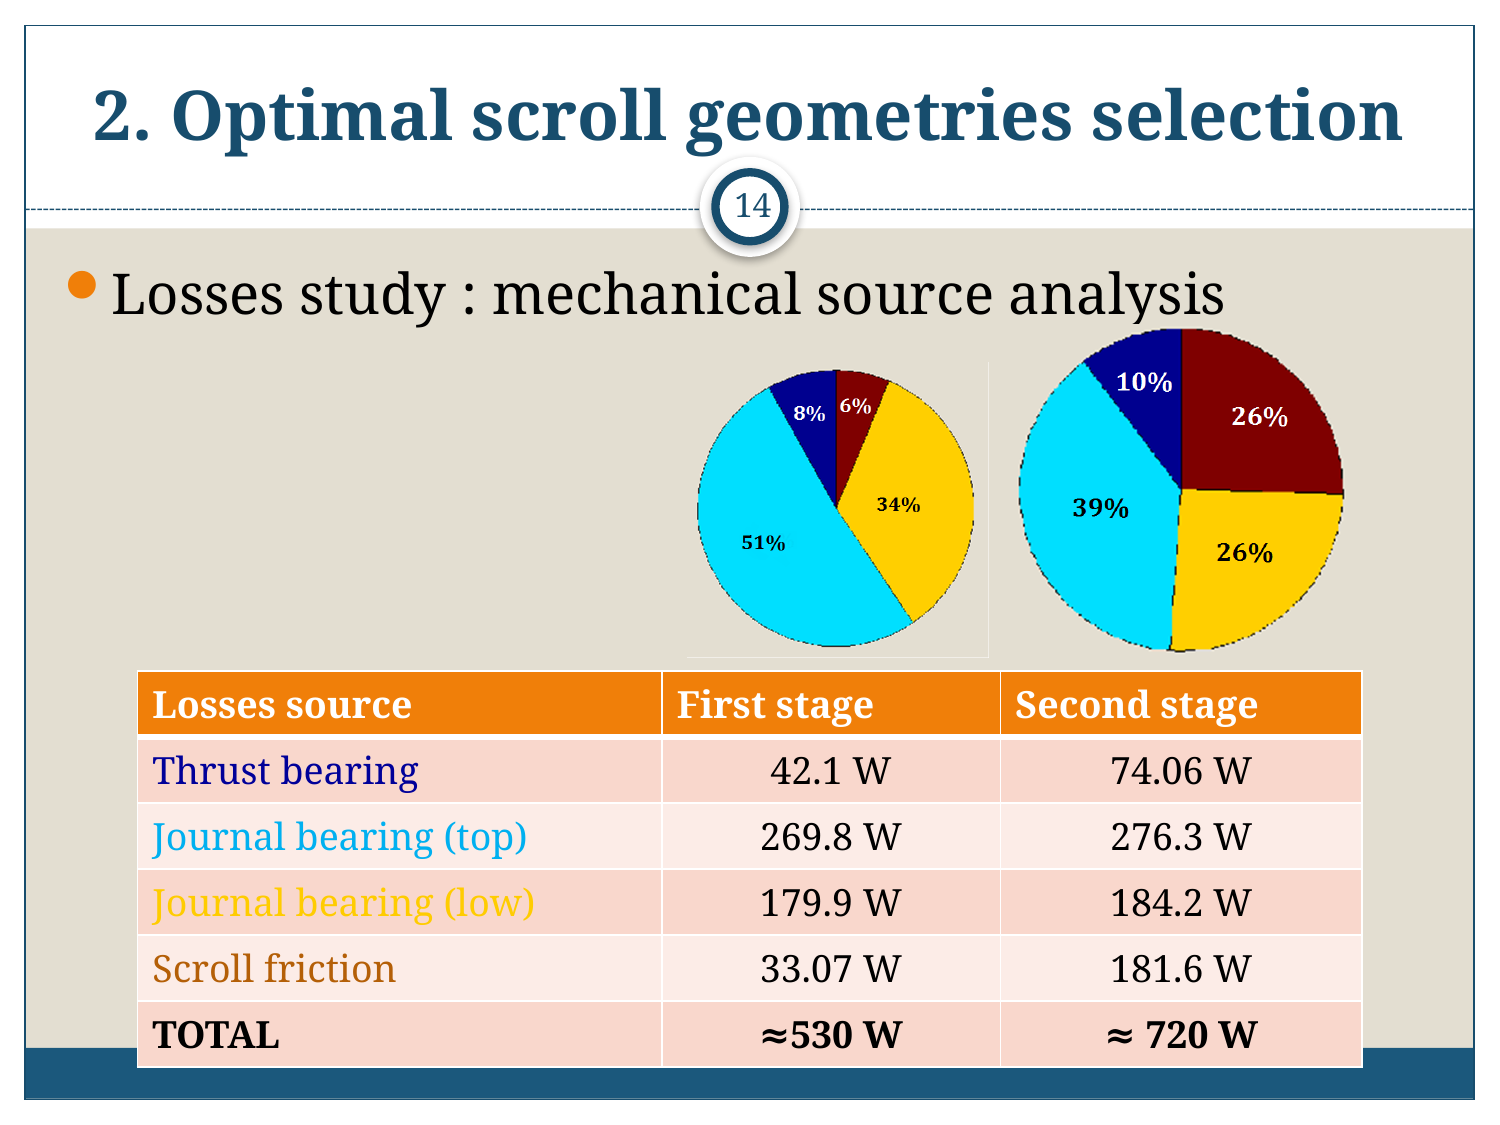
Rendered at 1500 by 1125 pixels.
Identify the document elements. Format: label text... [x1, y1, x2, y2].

table_header Losses source [138, 672, 661, 734]
table_cell 181.6 W [1001, 936, 1361, 1000]
table_cell 74.06 W [1001, 740, 1361, 802]
title 2. Optimal scroll geometries selection [49, 140, 1450, 162]
table_header First stage [663, 672, 1000, 734]
table_cell ≈ 720 W [1001, 1002, 1361, 1066]
table_cell Scroll friction [138, 936, 661, 1000]
table_cell Thrust bearing [138, 740, 661, 802]
slide_number 14 [715, 168, 791, 241]
picture [1012, 324, 1351, 666]
table_cell 184.2 W [1001, 870, 1361, 934]
list Losses study : mechanical source analysis [49, 250, 1445, 1001]
table_cell 269.8 W [663, 804, 1000, 868]
table_cell TOTAL [138, 1002, 661, 1066]
picture [687, 362, 989, 659]
table_cell 33.07 W [663, 936, 1000, 1000]
table_cell Journal bearing (low) [138, 870, 661, 934]
table_cell ≈530 W [663, 1002, 1000, 1066]
table_cell 42.1 W [663, 740, 1000, 802]
table_cell 276.3 W [1001, 804, 1361, 868]
text_box [0, 0, 1500, 75]
table_header Second stage [1001, 672, 1361, 734]
table_cell Journal bearing (top) [138, 804, 661, 868]
table_cell 179.9 W [663, 870, 1000, 934]
title 2. Optimal scroll geometries selection [49, 75, 1450, 137]
